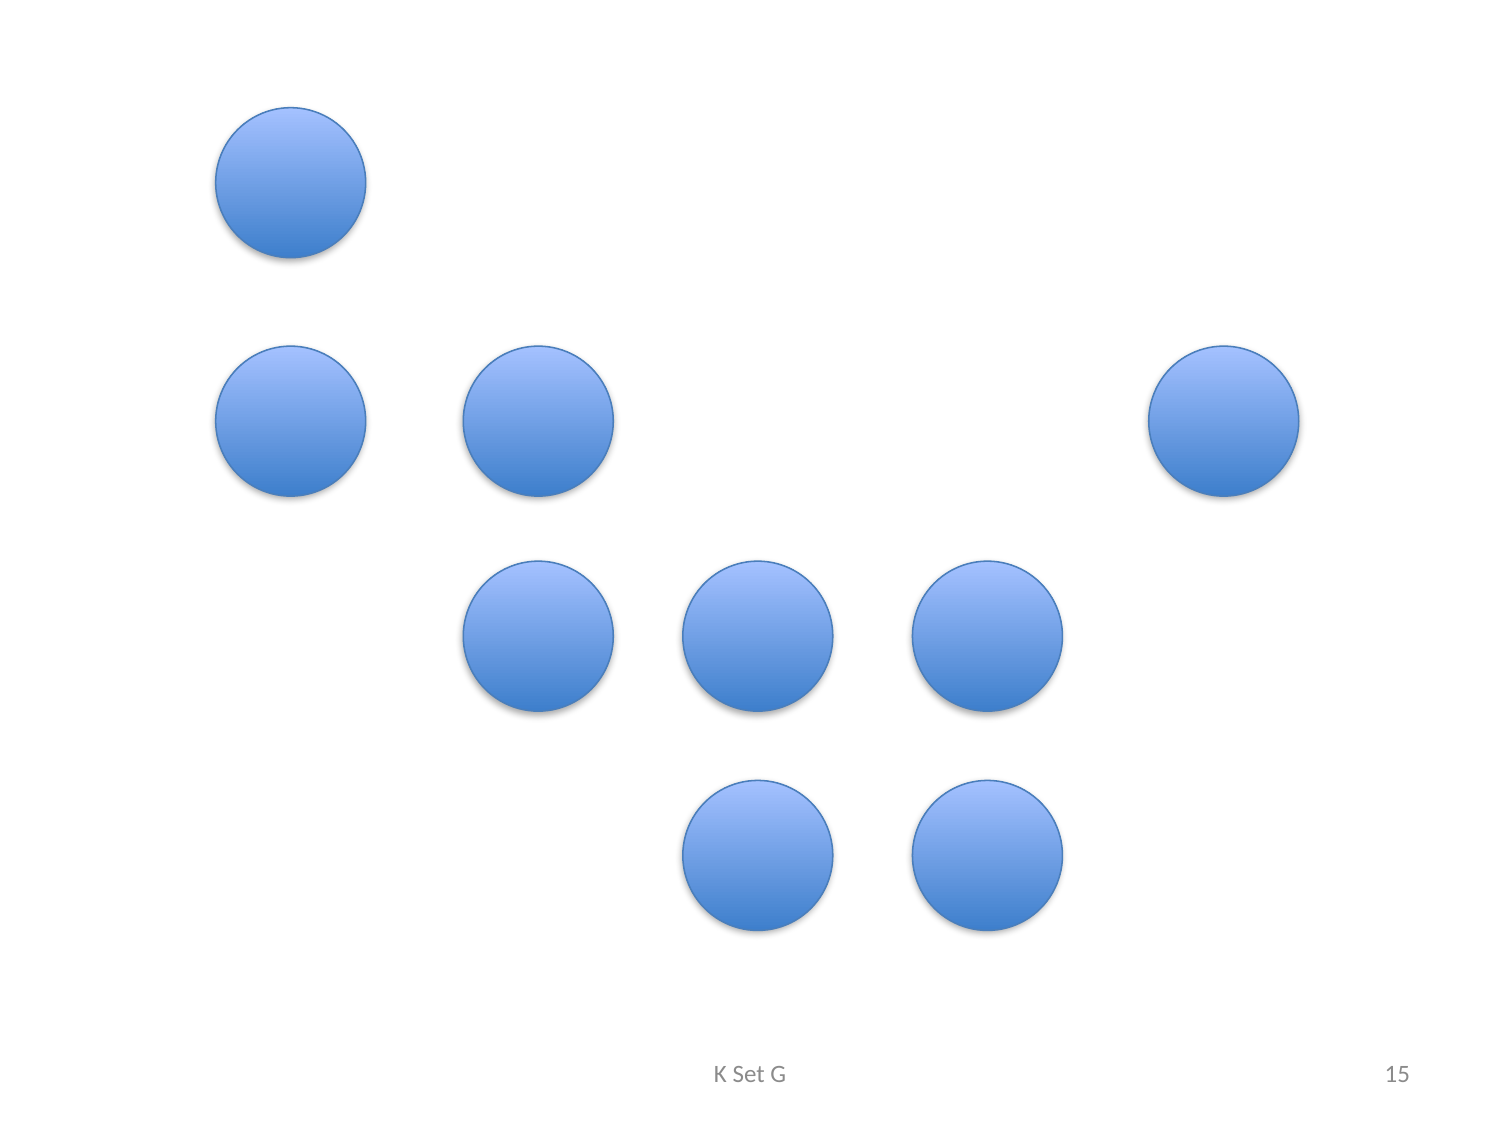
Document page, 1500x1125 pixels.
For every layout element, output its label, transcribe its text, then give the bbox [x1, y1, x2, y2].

footer K Set G [512, 1042, 988, 1103]
text_box [682, 779, 834, 932]
text_box [682, 560, 834, 712]
text_box [462, 560, 615, 712]
text_box [214, 106, 367, 259]
text_box [911, 560, 1064, 712]
slide_number 15 [1074, 1042, 1425, 1103]
text_box [1147, 345, 1300, 497]
text_box [214, 345, 367, 497]
text_box [462, 345, 615, 497]
text_box [911, 779, 1064, 932]
